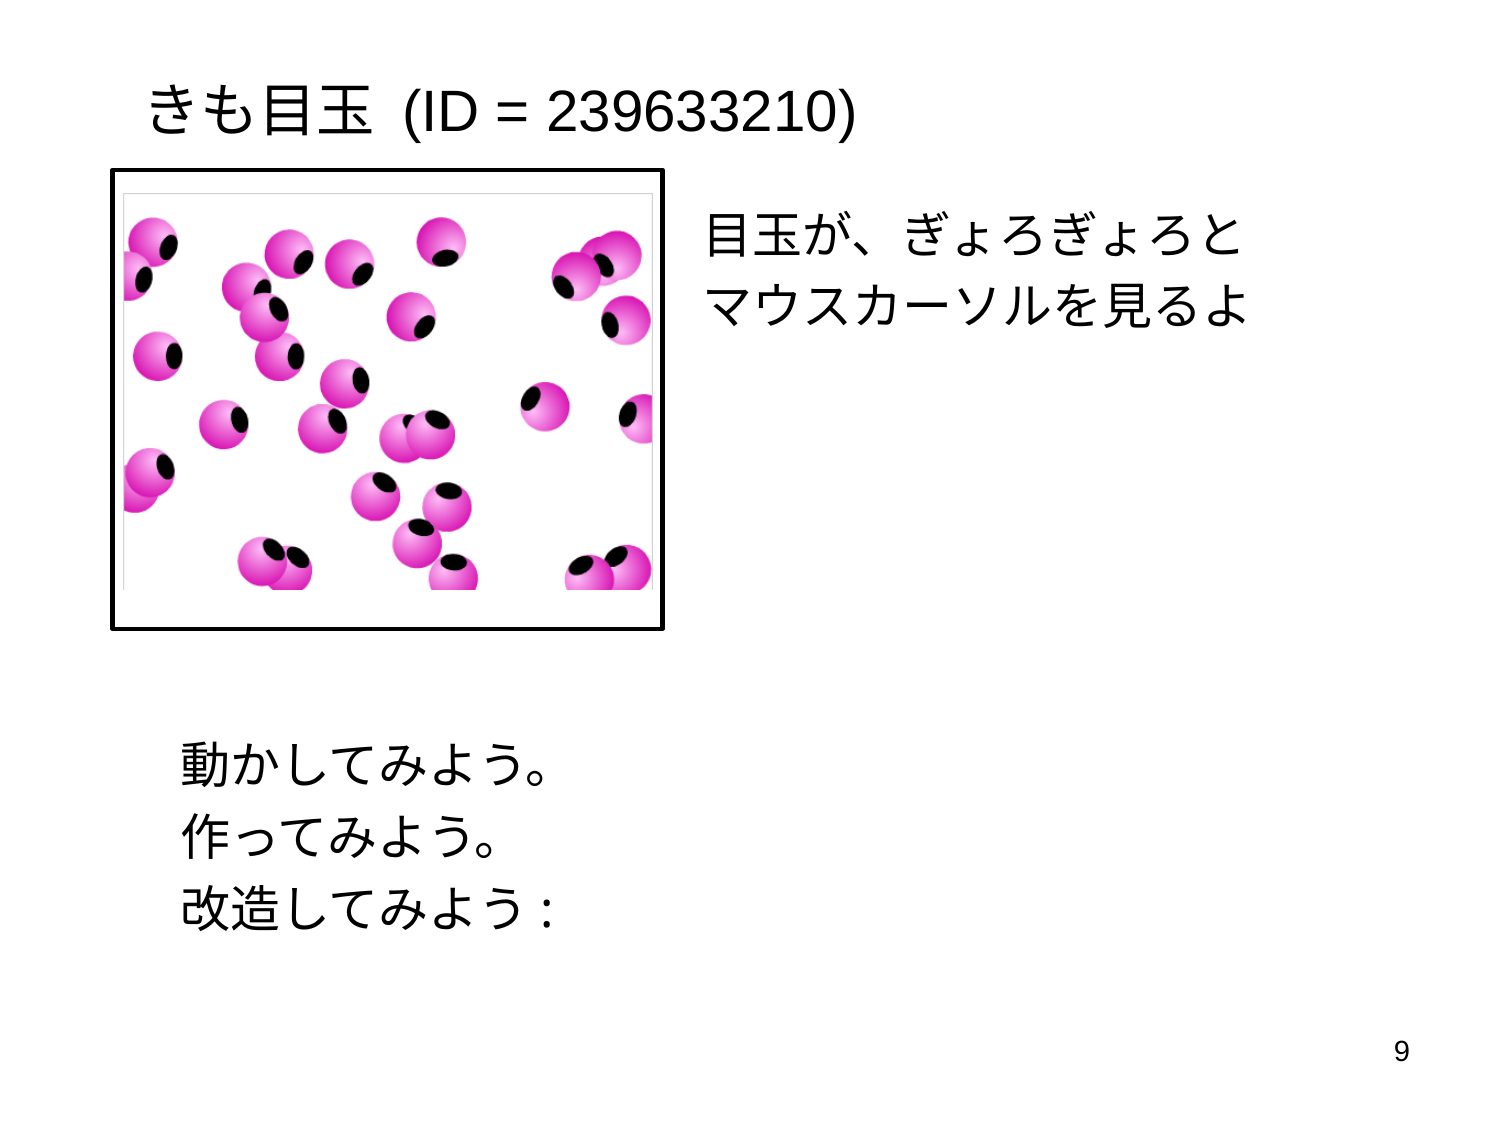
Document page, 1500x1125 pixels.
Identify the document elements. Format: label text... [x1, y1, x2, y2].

text_box [318, 399, 1453, 747]
title きも目玉 (ID = 239633210) [127, 50, 1403, 151]
slide_number 9 [1074, 1024, 1425, 1103]
text_box [112, 169, 663, 629]
text_box 目玉が、ぎょろぎょろと マウスカーソルを見るよ [687, 183, 1409, 343]
text_box 動かしてみよう。 作ってみよう。 改造してみよう: [165, 714, 887, 945]
picture [122, 193, 653, 590]
